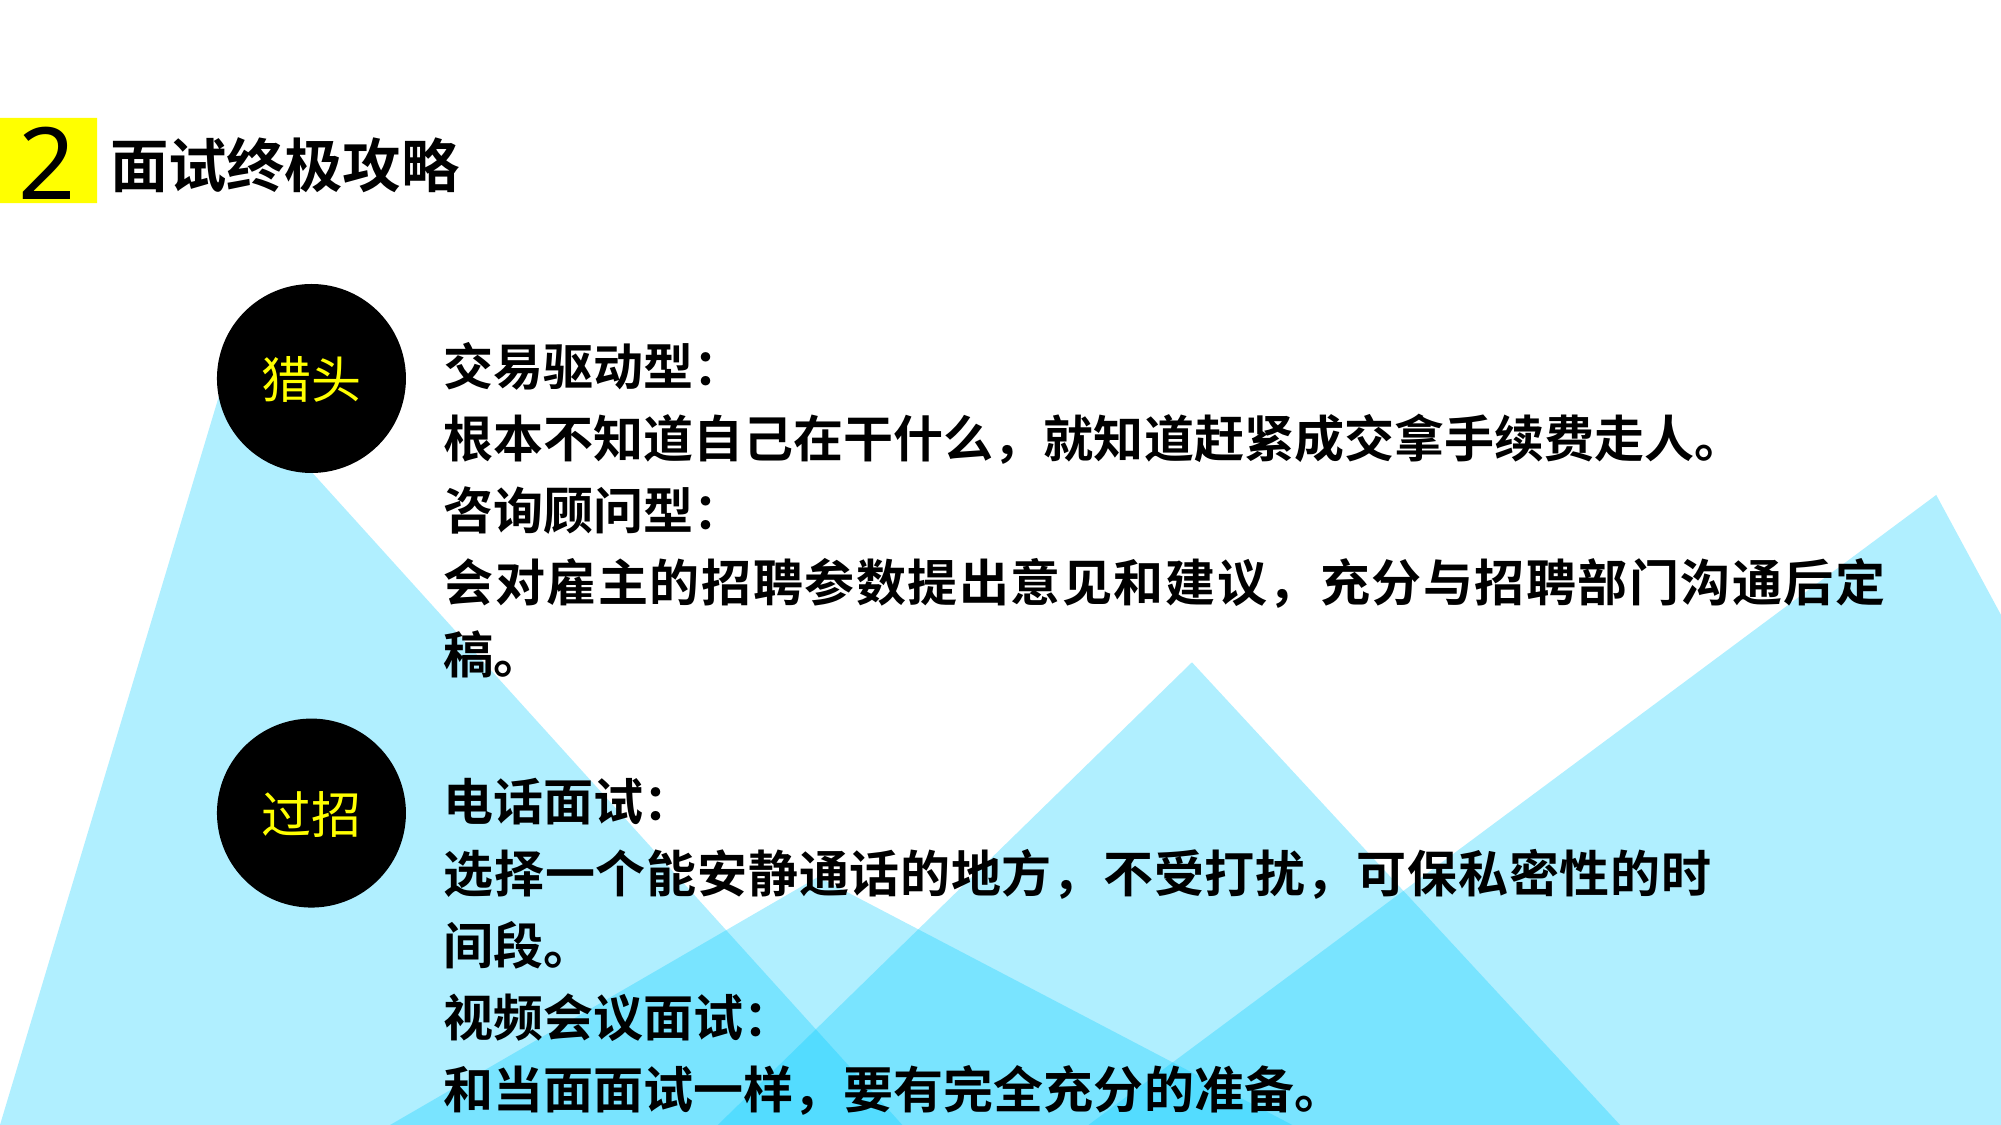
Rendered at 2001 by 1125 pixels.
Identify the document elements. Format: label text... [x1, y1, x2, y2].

text_box 电话面试： 选择一个能安静通话的地方，不受打扰，可保私密性的时间段。 视频会议面试： 和当面面试一样，要有完全充分的准备。 [429, 751, 1727, 1125]
title 面试终极攻略 [95, 126, 1923, 213]
text_box 交易驱动型： 根本不知道自己在干什么，就知道赶紧成交拿手续费走人。 咨询顾问型： 会对雇主的招聘参数提出意见和建议，充分与招聘部门沟通后定稿。 [428, 316, 1902, 692]
list 2 [0, 105, 96, 191]
text_box 猎头 [215, 282, 407, 475]
text_box 过招 [215, 717, 407, 909]
